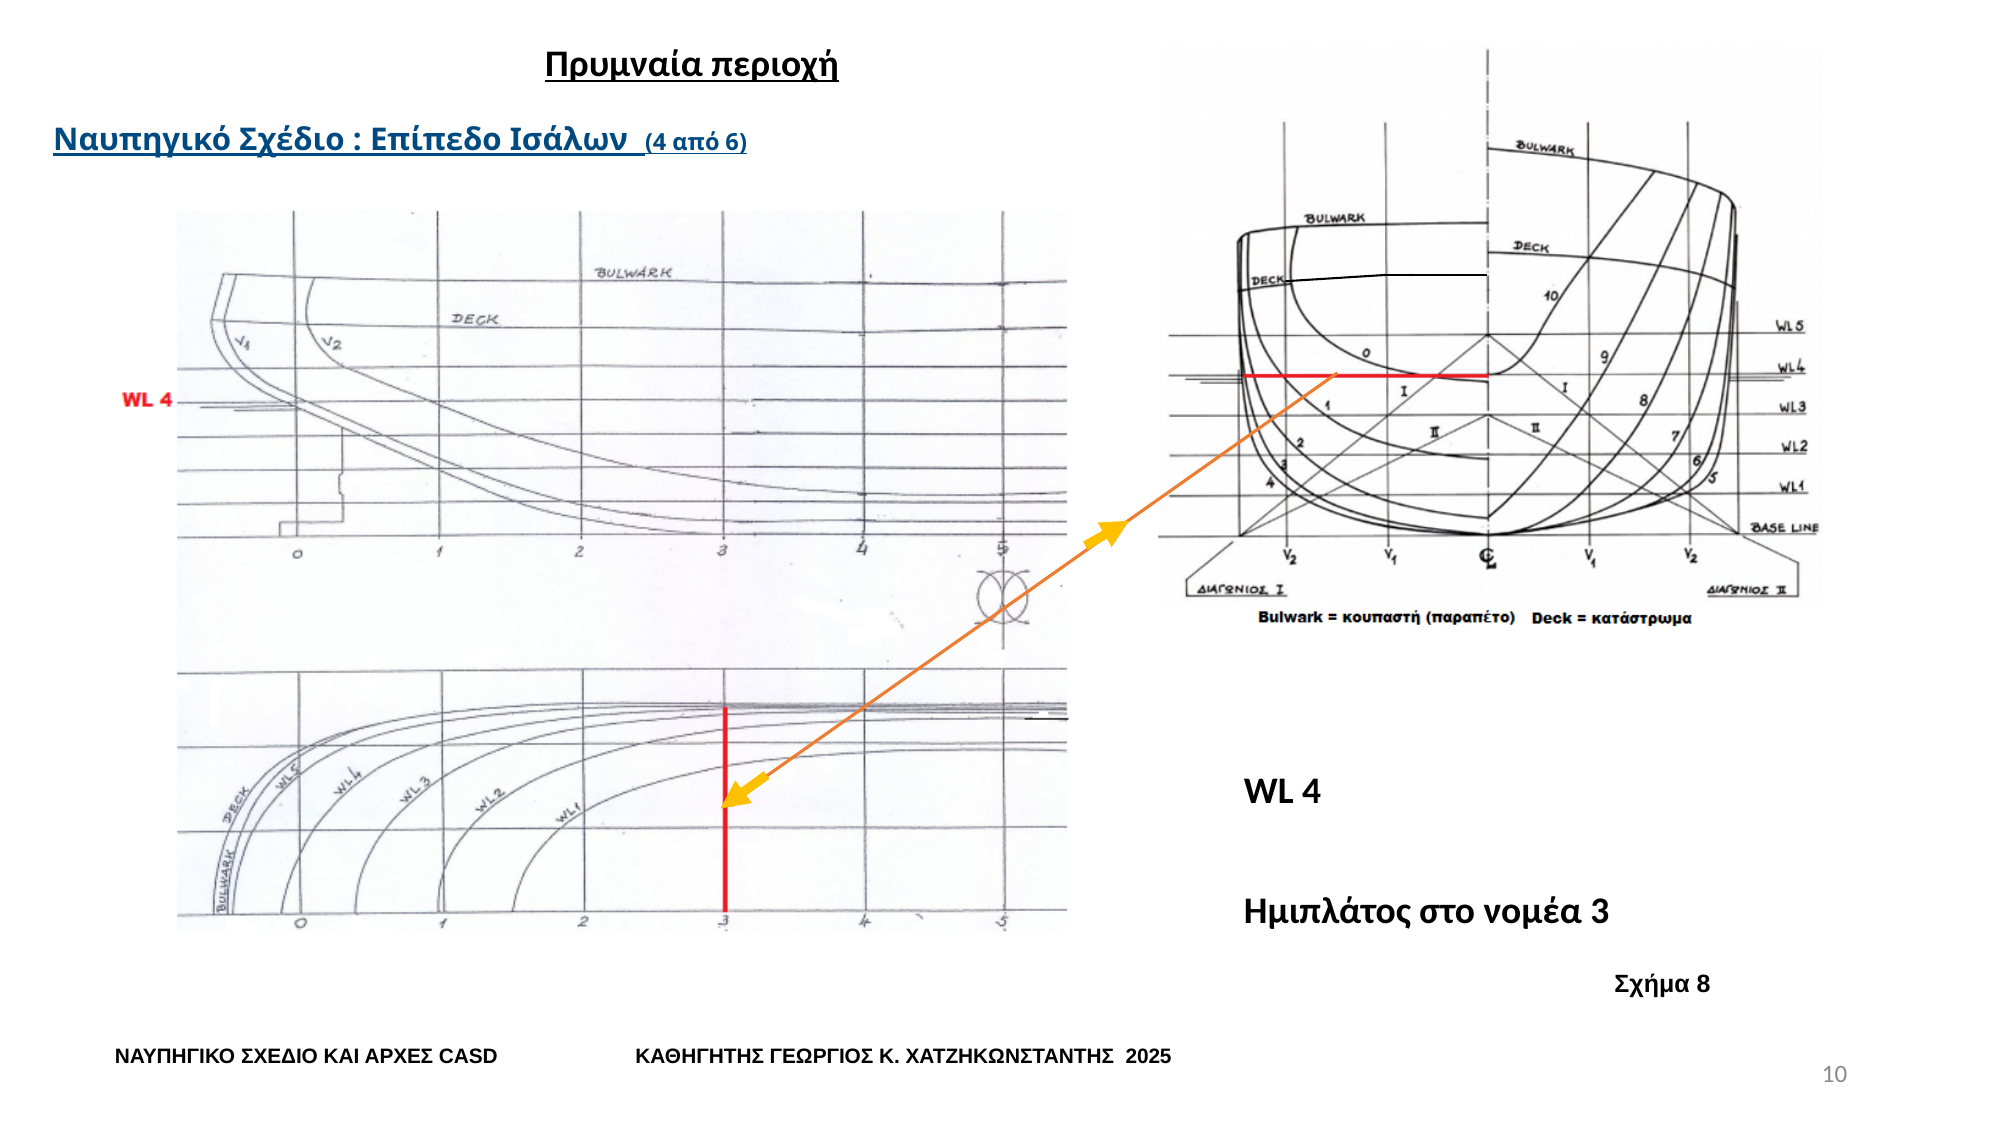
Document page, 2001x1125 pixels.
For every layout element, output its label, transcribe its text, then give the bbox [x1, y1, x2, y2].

text_box Σχήμα 8 [1575, 959, 1750, 1005]
picture [1157, 39, 1825, 631]
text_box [720, 372, 1338, 809]
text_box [1085, 520, 1130, 546]
title Ναυπηγικό Σχέδιο : Επίπεδο Ισάλων (4 από 6) [38, 81, 1157, 220]
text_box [1285, 274, 1386, 282]
slide_number 10 [1412, 1042, 1863, 1103]
text_box Πρυμναία περιοχή [530, 32, 855, 92]
text_box WL 4 Ημιπλάτος στο νομέα 3 [1229, 758, 1722, 938]
text_box ΝΑΥΠΗΓΙΚΟ ΣΧΕΔΙΟ ΚΑΙ ΑΡΧΕΣ CASD ΚΑΘΗΓΗΤΗΣ ΓΕΩΡΓΙΟΣ Κ. ΧΑΤΖΗΚΩΝΣΤΑΝΤΗΣ 2025 [100, 1034, 1365, 1075]
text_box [720, 774, 767, 809]
picture [118, 205, 1086, 936]
